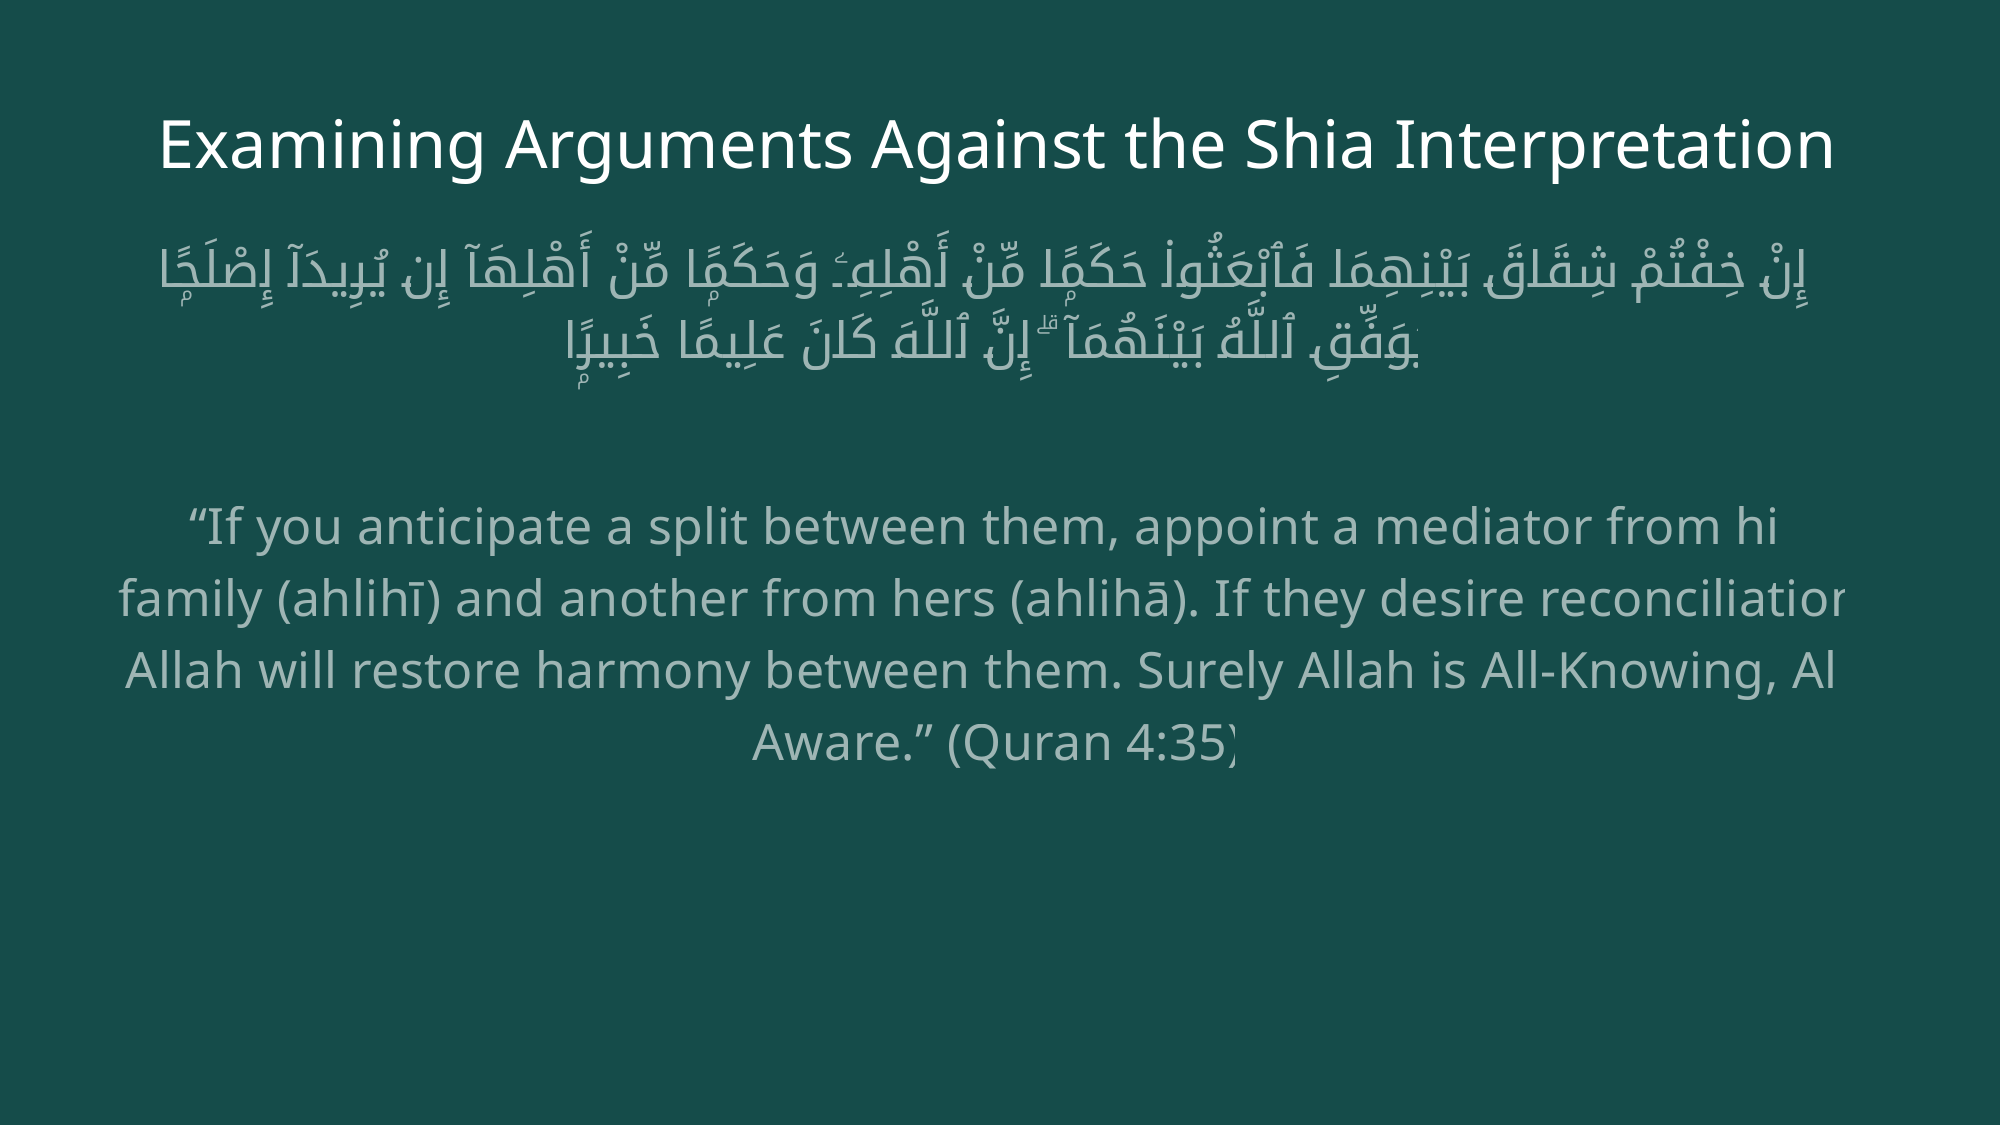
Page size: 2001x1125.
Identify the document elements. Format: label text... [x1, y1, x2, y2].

list ‏وَإِنْ خِفْتُمْ شِقَاقَ بَيْنِهِمَا فَٱبْعَثُوا۟ حَكَمًۭا مِّنْ أَهْلِهِۦ وَحَكَمًۭا مِّنْ أَهْلِهَآ إِن يُرِيدَآ إِصْلَحًۭا يُوَفِّقِ ٱللَّهُ بَيْنَهُمَآ ۗ إِنَّ ٱللَّهَ كَانَ عَلِيمًا خَبِيرًۭا “If you anticipate a split between them, appoint a mediator from his family (ahlihī) and another from hers (ahlihā). If they desire reconciliation, Allah will restore harmony between them. Surely Allah is All-Knowing, All-Aware.” (Quran 4:35) [118, 224, 1878, 947]
title Examining Arguments Against the Shia Interpretation [118, 101, 1878, 224]
